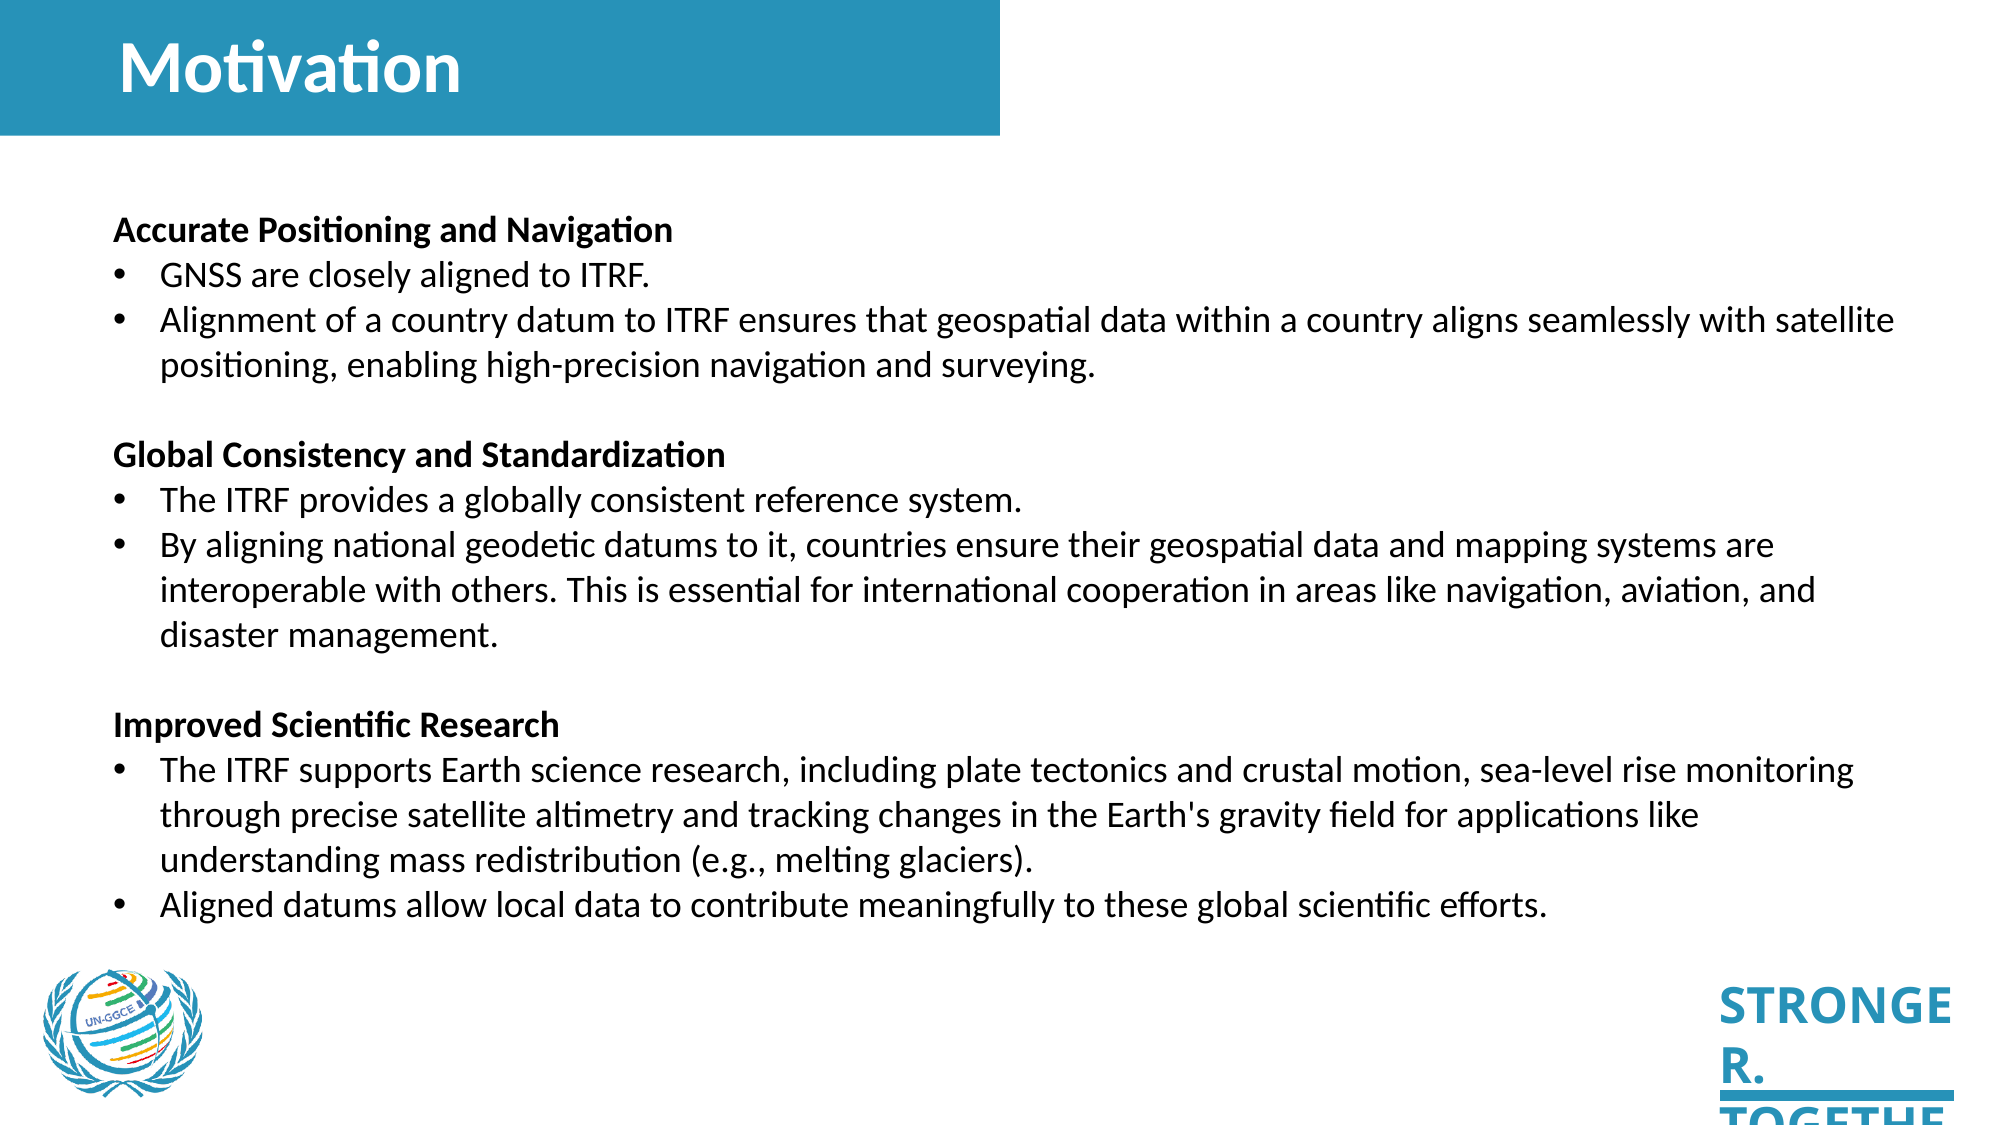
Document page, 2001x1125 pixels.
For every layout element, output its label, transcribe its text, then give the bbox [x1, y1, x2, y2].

text_box Motivation [0, 0, 1000, 136]
picture [35, 950, 211, 1111]
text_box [1651, 930, 2000, 1125]
text_box Accurate Positioning and Navigation GNSS are closely aligned to ITRF. Alignment of a country datum to ITRF ensures that geospatial data within a country aligns seamlessly with satellite positioning, enabling high-precision navigation and surveying. Global Consistency and Standardization The ITRF provides a globally consistent reference system. By aligning national geodetic datums to it, countries ensure their geospatial data and mapping systems are interoperable with others. This is essential for international cooperation in areas like navigation, aviation, and disaster management. Improved Scientific Research The ITRF supports Earth science research, including plate tectonics and crustal motion, sea-level rise monitoring through precise satellite altimetry and tracking changes in the Earth's gravity field for applications like understanding mass redistribution (e.g., melting glaciers). Aligned datums allow local data to contribute meaningfully to these global scientific efforts. [98, 198, 1942, 978]
